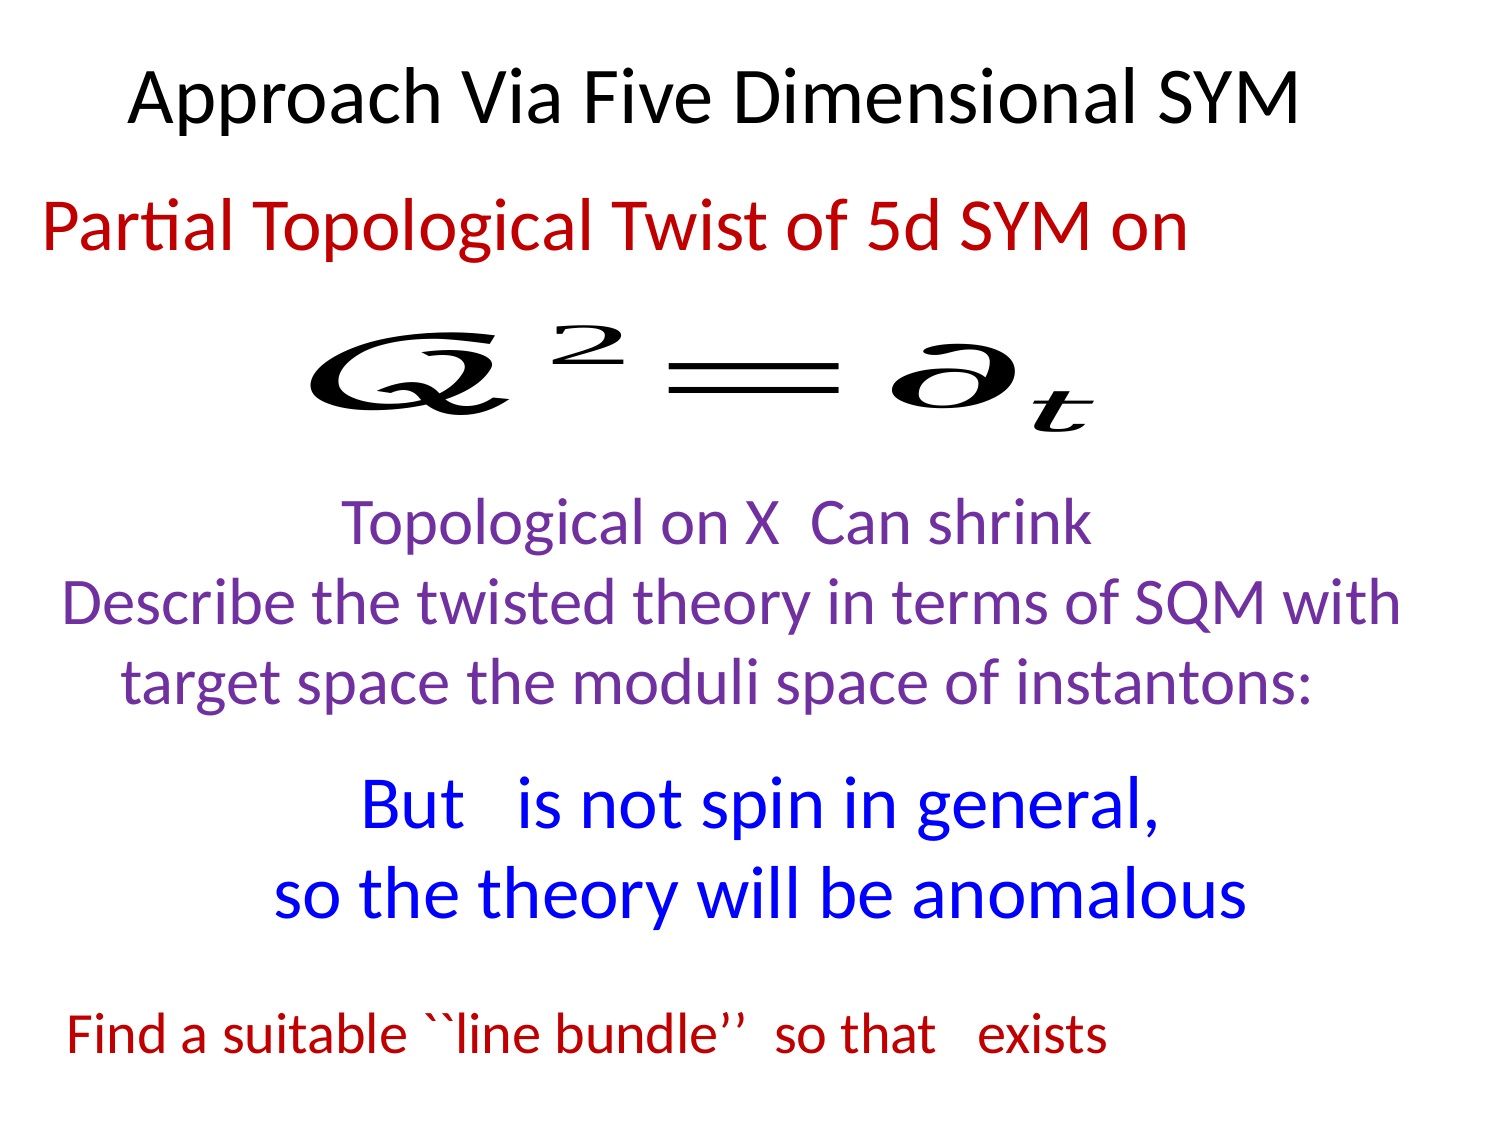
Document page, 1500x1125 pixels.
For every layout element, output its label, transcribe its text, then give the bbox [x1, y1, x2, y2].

title Approach Via Five Dimensional SYM [50, 0, 1400, 185]
